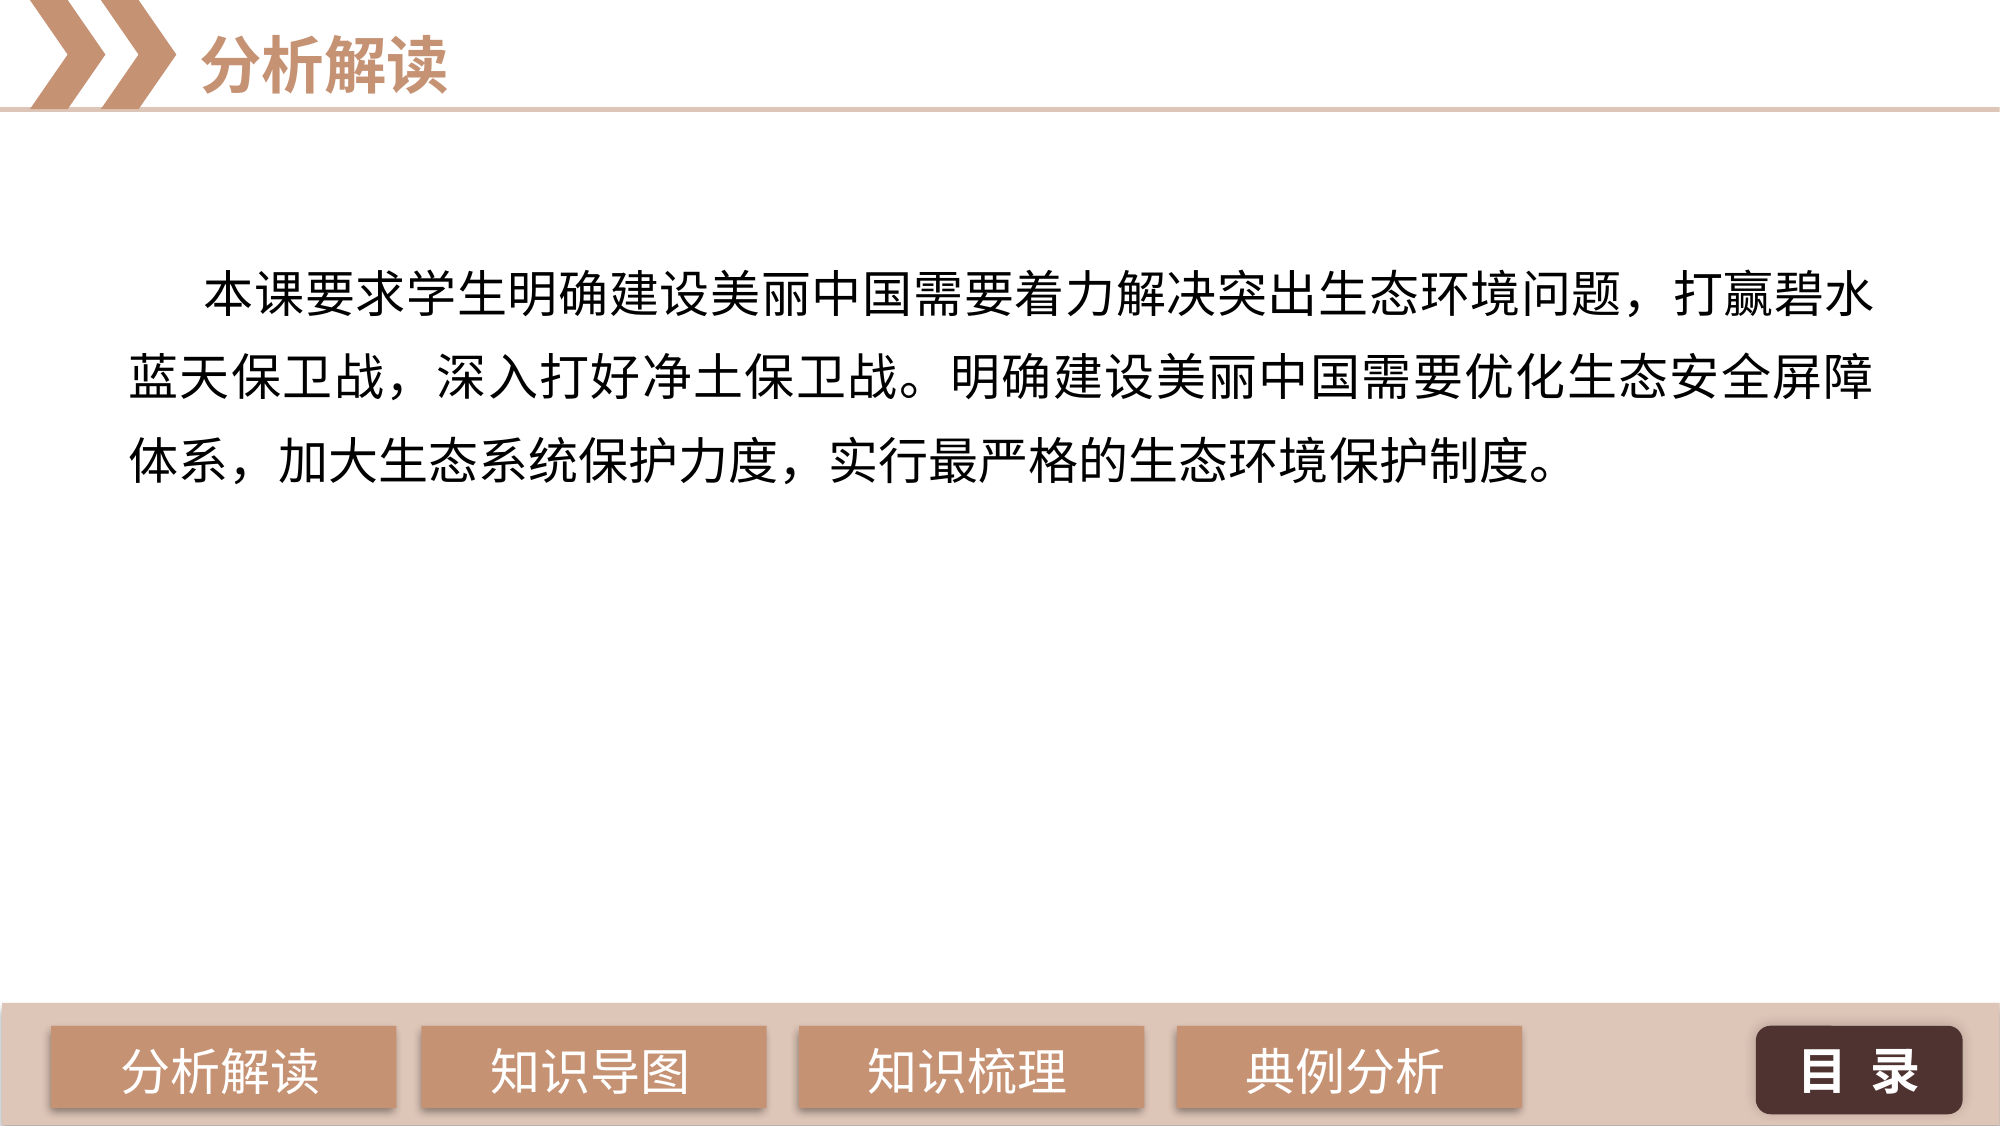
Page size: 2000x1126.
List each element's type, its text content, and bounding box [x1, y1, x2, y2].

text_box 本课要求学生明确建设美丽中国需要着力解决突出生态环境问题，打赢碧水蓝天保卫战，深入打好净土保卫战。明确建设美丽中国需要优化生态安全屏障体系，加大生态系统保护力度，实行最严格的生态环境保护制度。 [113, 231, 1891, 509]
